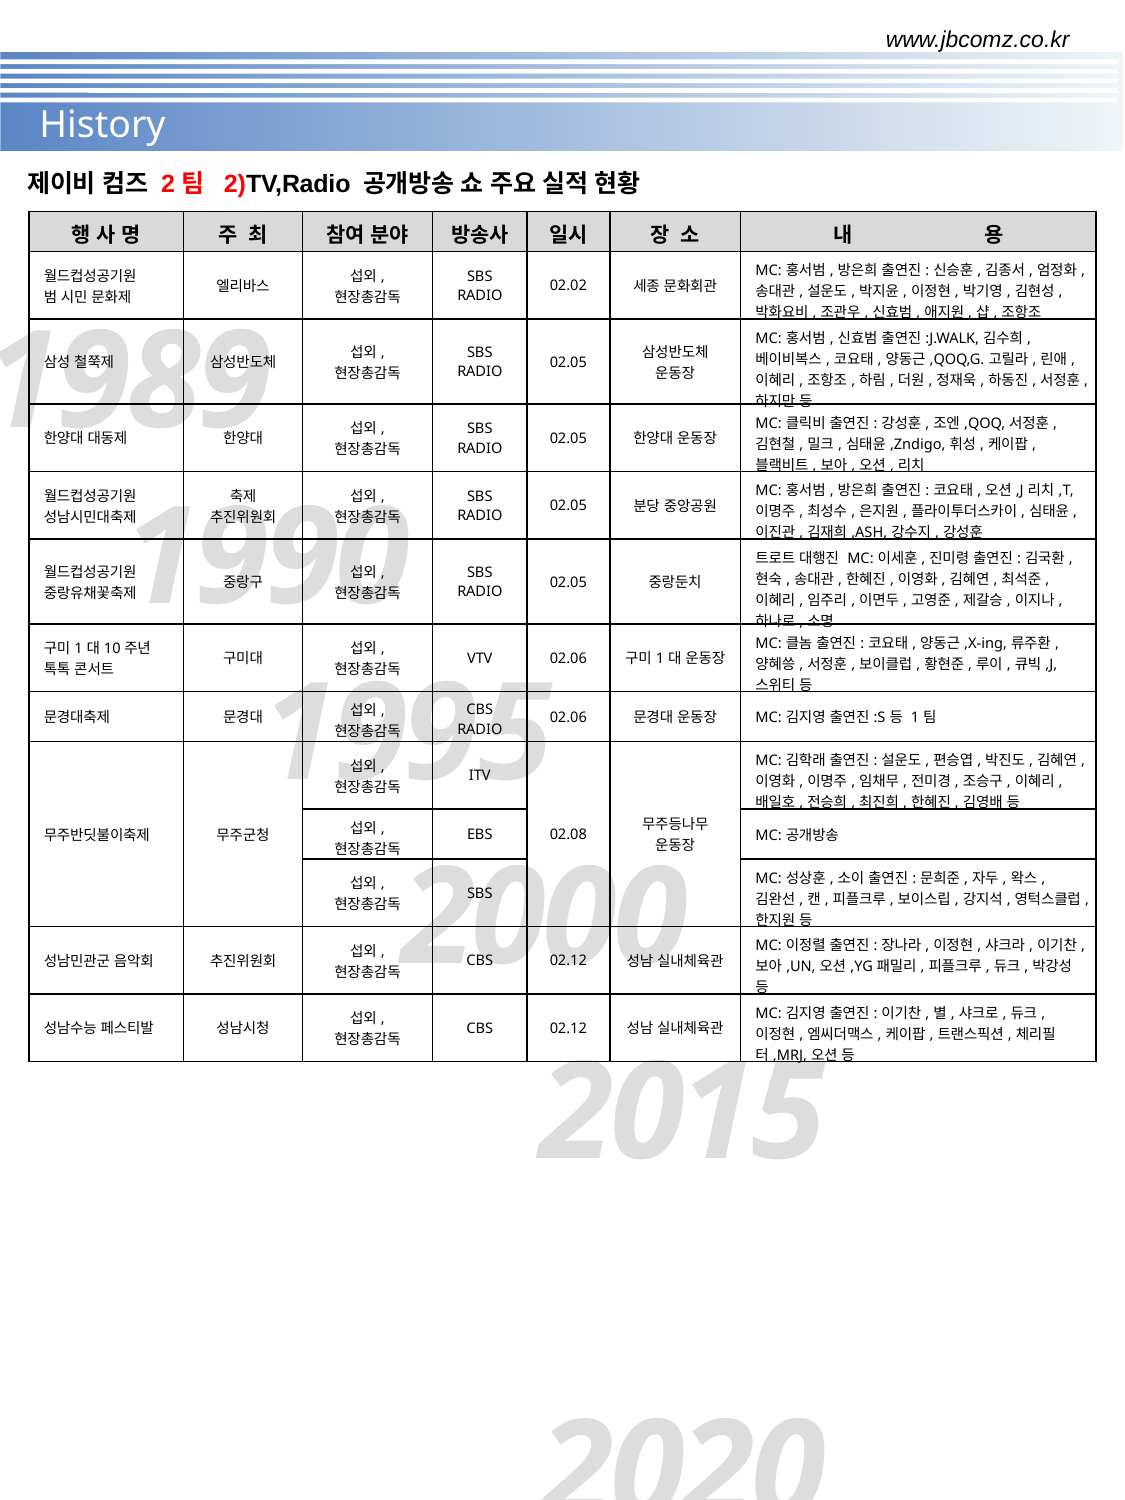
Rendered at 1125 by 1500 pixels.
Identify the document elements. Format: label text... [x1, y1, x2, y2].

table_header 일시 [528, 212, 609, 251]
table_cell MC:클릭비 출연진:강성훈,조엔,QOQ,서정훈,김현철,밀크,심태윤,Zndigo,휘성,케이팝,블랙비트,보아,오션,리치 [741, 405, 1095, 471]
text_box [0, 51, 1124, 154]
table_cell 섭외, 현장총감독 [303, 692, 432, 741]
table_cell 문경대 [184, 692, 302, 741]
table_cell 섭외, 현장총감독 [303, 995, 432, 1061]
table_cell 월드컵성공기원 성남시민대축제 [30, 472, 183, 538]
table_cell 섭외, 현장총감독 [303, 472, 432, 538]
table_cell 엘리바스 [184, 252, 302, 318]
table_cell 성남수능 페스티발 [30, 995, 183, 1061]
table_cell 02.08 [528, 742, 609, 926]
table_cell 섭외, 현장총감독 [303, 742, 432, 808]
table_cell 02.05 [528, 320, 609, 403]
table_cell 삼성반도체 [184, 320, 302, 403]
table_cell 02.06 [528, 692, 609, 741]
table_cell 02.05 [528, 540, 609, 623]
table_cell 한양대 [184, 405, 302, 471]
table_cell SBS RADIO [433, 252, 526, 318]
table_cell 섭외, 현장총감독 [303, 252, 432, 318]
table_cell 02.06 [528, 625, 609, 691]
table_cell CBS [433, 995, 526, 1061]
table_cell 02.05 [528, 405, 609, 471]
table_cell SBS RADIO [433, 540, 526, 623]
table_cell 무주군청 [184, 742, 302, 926]
table_cell 성남 실내체육관 [611, 995, 740, 1061]
table_cell 분당 중앙공원 [611, 472, 740, 538]
table_cell MC:클놈 출연진:코요태,양동근,X-ing,류주환,양혜씅,서정훈,보이클럽,황현준,루이,큐빅,J,스위티 등 [741, 625, 1095, 691]
table_cell 구미1대 운동장 [611, 625, 740, 691]
table_cell MC:홍서범,방은희 출연진:신승훈,김종서,엄정화,송대관,설운도,박지윤,이정현,박기영,김현성,박화요비,조관우,신효범,애지원,샵,조항조 [741, 252, 1095, 318]
table_cell 구미대 [184, 625, 302, 691]
table_cell MC:이정렬 출연진:장나라,이정현,샤크라,이기찬,보아,UN,오션,YG패밀리,피플크루,듀크,박강성 등 [741, 927, 1095, 993]
table_cell 월드컵성공기원 중랑유채꽃축제 [30, 540, 183, 623]
table_cell 문경대축제 [30, 692, 183, 741]
table_cell 트로트 대행진 MC:이세훈,진미령 출연진:김국환,현숙,송대관,한혜진,이영화,김혜연,최석준,이혜리,임주리,이면두,고영준,제갈승,이지나,하나로,소명 [741, 540, 1095, 623]
table_header 참여 분야 [303, 212, 432, 251]
table_cell SBS RADIO [433, 405, 526, 471]
table_cell MC:김지영 출연진:이기찬,별,샤크로,듀크,이정현,엠씨더맥스,케이팝,트랜스픽션,체리필터,MRJ,오션 등 [741, 995, 1095, 1061]
text_box 제이비 컴즈 2팀 2)TV,Radio 공개방송 쇼 주요 실적 현황 [25, 165, 672, 197]
table_cell 02.12 [528, 995, 609, 1061]
table_cell MC:김학래 출연진:설운도,편승엽,박진도,김혜연,이영화,이명주,임채무,전미경,조승구,이혜리,배일호,전승희,최진희,한혜진,김영배 등 [741, 742, 1095, 808]
table_cell 섭외, 현장총감독 [303, 320, 432, 403]
table_cell 02.12 [528, 927, 609, 993]
table_cell 무주등나무 운동장 [611, 742, 740, 926]
table_cell 한양대 운동장 [611, 405, 740, 471]
table_cell 구미1대10주년 톡톡 콘서트 [30, 625, 183, 691]
table_cell MC:김지영 출연진:S등 1팀 [741, 692, 1095, 741]
table_cell 섭외, 현장총감독 [303, 860, 432, 926]
table_cell 축제 추진위원회 [184, 472, 302, 538]
table_cell VTV [433, 625, 526, 691]
text_box 1989 1990 1995 2000 2015 2020 [0, 276, 1125, 1500]
table_cell 성남 실내체육관 [611, 927, 740, 993]
table_cell 섭외, 현장총감독 [303, 625, 432, 691]
table_cell 월드컵성공기원 범 시민 문화제 [30, 252, 183, 318]
table_header 장 소 [611, 212, 740, 251]
table_cell 성남시청 [184, 995, 302, 1061]
table_cell 세종 문화회관 [611, 252, 740, 318]
table_cell ITV [433, 742, 526, 808]
table_header 행 사 명 [30, 212, 183, 251]
table_header 내 용 [741, 212, 1095, 251]
table_cell 무주반딧불이축제 [30, 742, 183, 926]
table_cell 섭외, 현장총감독 [303, 810, 432, 858]
table_cell MC:성상훈,소이 출연진:문희준,자두,왁스,김완선,캔,피플크루,보이스립,강지석,영턱스클럽,한지원 등 [741, 860, 1095, 926]
table_cell CBS [433, 927, 526, 993]
table_cell 중랑둔치 [611, 540, 740, 623]
table_cell SBS [433, 860, 526, 926]
table_cell EBS [433, 810, 526, 858]
table_cell CBS RADIO [433, 692, 526, 741]
table_cell 섭외, 현장총감독 [303, 405, 432, 471]
table_cell SBS RADIO [433, 320, 526, 403]
table_cell 성남민관군 음악회 [30, 927, 183, 993]
table_cell 02.05 [528, 472, 609, 538]
text_box www.jbcomz.co.kr [871, 17, 1094, 50]
table_cell MC:홍서범,신효범 출연진:J.WALK,김수희,베이비복스,코요태,양동근,QOQ,G.고릴라,린애,이혜리,조항조,하림,더원,정재욱,하동진,서정훈,하지만 등 [741, 320, 1095, 403]
table_header 주 최 [184, 212, 302, 251]
table_cell 02.02 [528, 252, 609, 318]
table_cell 문경대 운동장 [611, 692, 740, 741]
table_cell 중랑구 [184, 540, 302, 623]
table_cell SBS RADIO [433, 472, 526, 538]
table_header 방송사 [433, 212, 526, 251]
table_cell 섭외, 현장총감독 [303, 540, 432, 623]
table_cell 삼성 철쭉제 [30, 320, 183, 403]
table_cell 추진위원회 [184, 927, 302, 993]
table_cell MC:홍서범,방은희 출연진:코요태,오션,J리치,T,이명주,최성수,은지원,플라이투더스카이,심태윤,이진관,김재희,ASH,강수지,강성훈 [741, 472, 1095, 538]
table_cell 삼성반도체 운동장 [611, 320, 740, 403]
table_cell MC:공개방송 [741, 810, 1095, 858]
table_cell 섭외, 현장총감독 [303, 927, 432, 993]
table_cell 한양대 대동제 [30, 405, 183, 471]
